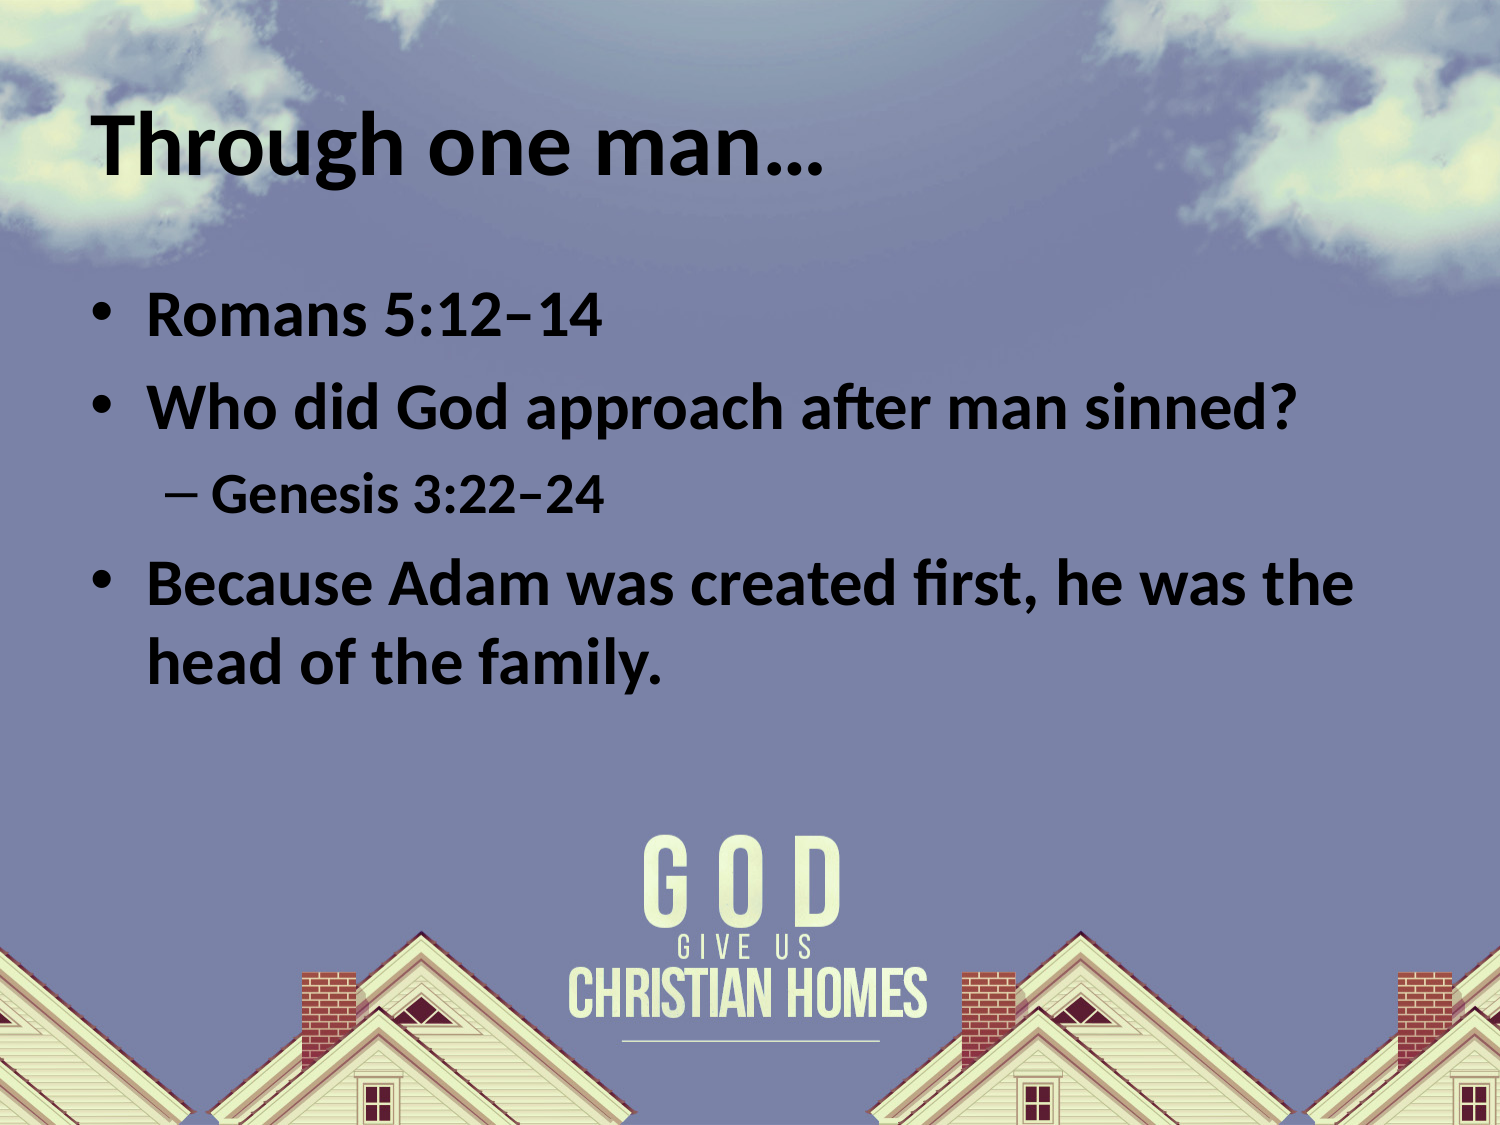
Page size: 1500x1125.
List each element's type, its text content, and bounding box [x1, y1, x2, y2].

title Through one man… [75, 45, 1425, 233]
list Romans 5:12–14 Who did God approach after man sinned? Genesis 3:22–24 Because Adam was created first, he was the head of the family. [75, 262, 1425, 1005]
picture [0, 0, 1500, 1125]
